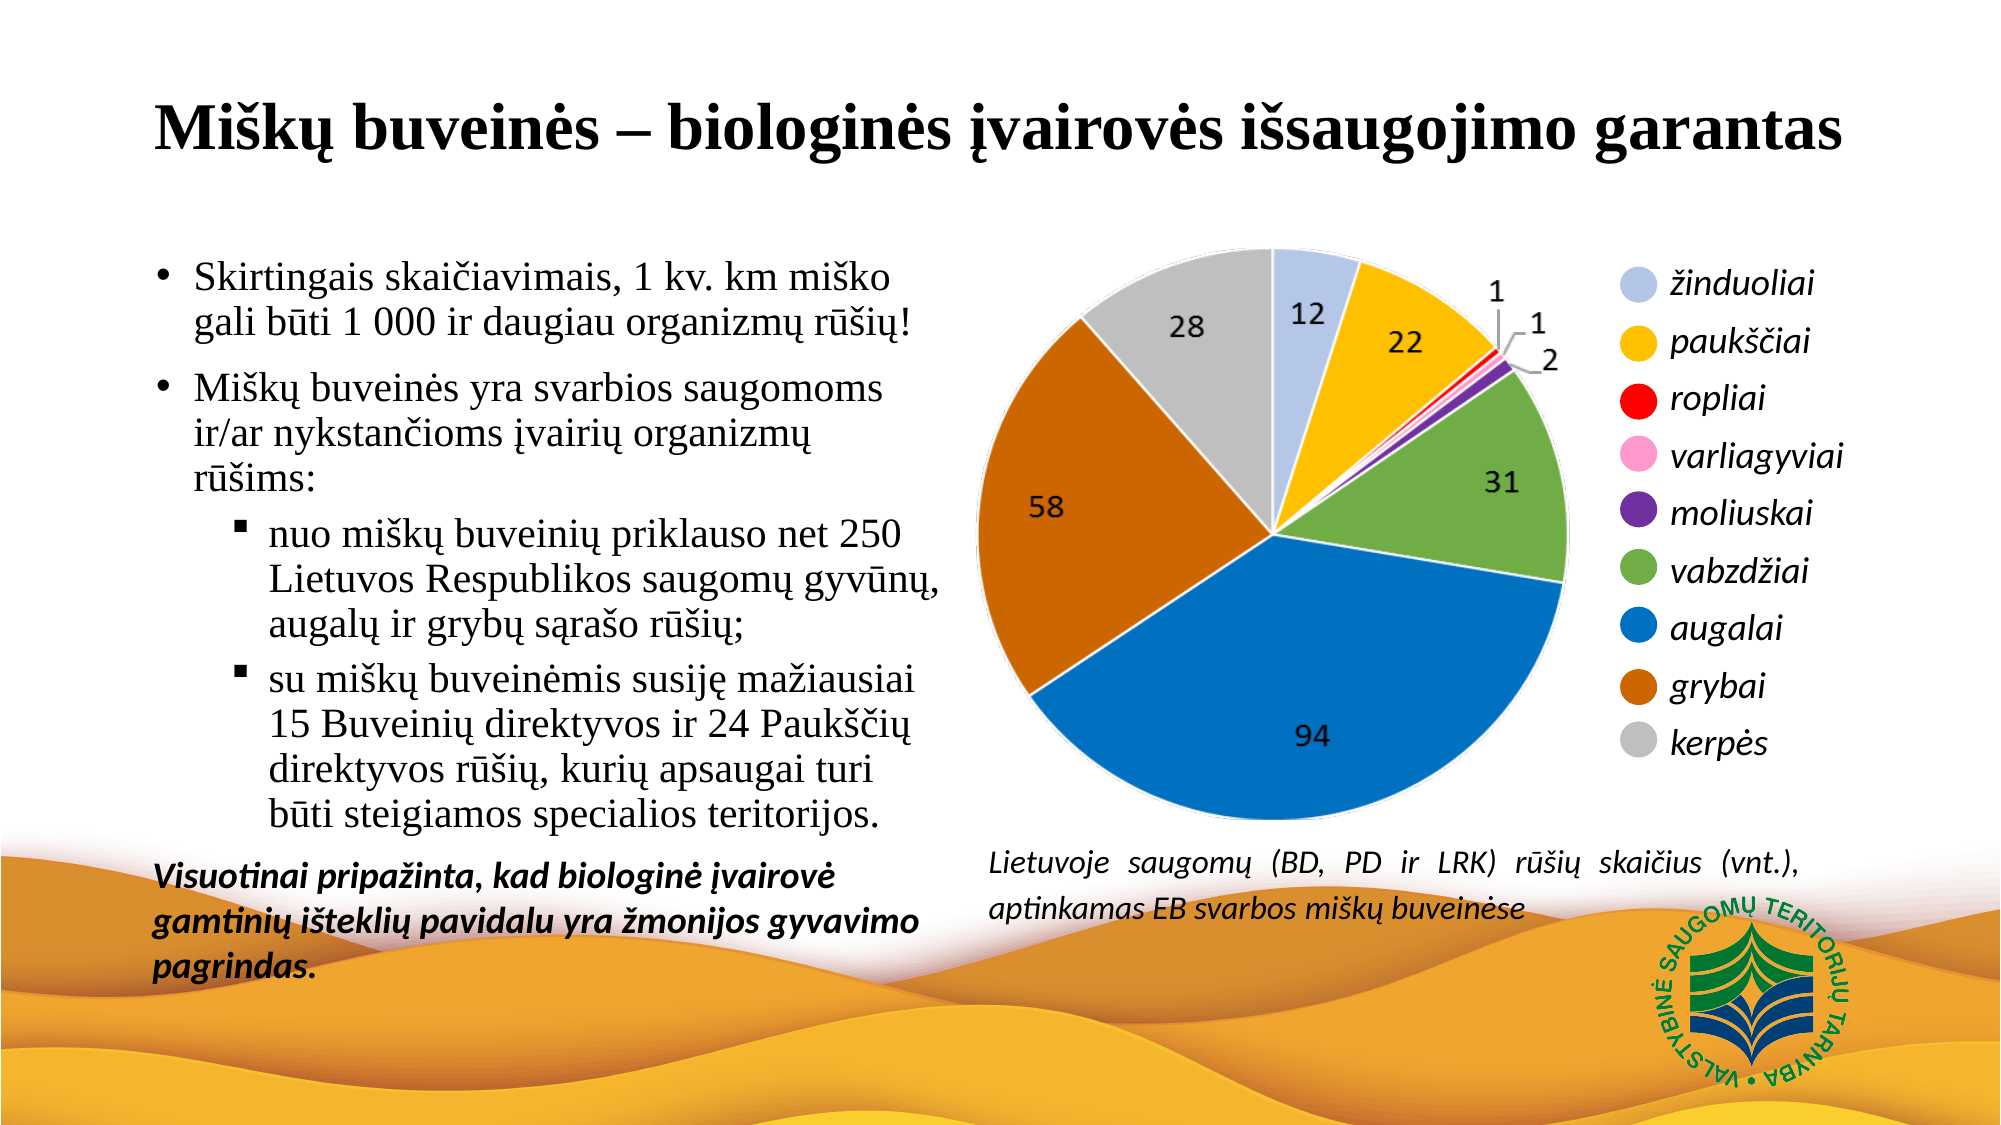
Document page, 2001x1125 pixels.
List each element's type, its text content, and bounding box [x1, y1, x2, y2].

title Miškų buveinės – biologinės įvairovės išsaugojimo garantas [137, 19, 1863, 237]
table_header Buveinių tipai [0, 0, 2000, 1125]
list Skirtingais skaičiavi­mais, 1 kv. km miško gali būti 1 000 ir daugiau organizmų rūšių! Miškų buveinės yra svarbios saugomoms ir/ar nykstančioms įvairių organizmų rūšims: nuo miškų buveinių priklauso net 250 Lietuvos Respublikos saugomų gyvūnų, augalų ir grybų sąrašo rūšių; su miškų buveinėmis susiję mažiausiai 15 Buveinių direktyvos ir 24 Paukščių direktyvos rūšių, kurių apsaugai turi būti steigiamos specialios teritorijos. [140, 247, 957, 943]
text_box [957, 247, 1882, 987]
text_box Visuotinai pripažinta, kad biologinė įvairovė gamtinių išteklių pavidalu yra žmonijos gyvavimo pagrindas. [137, 844, 943, 1039]
picture [1651, 896, 1849, 1088]
